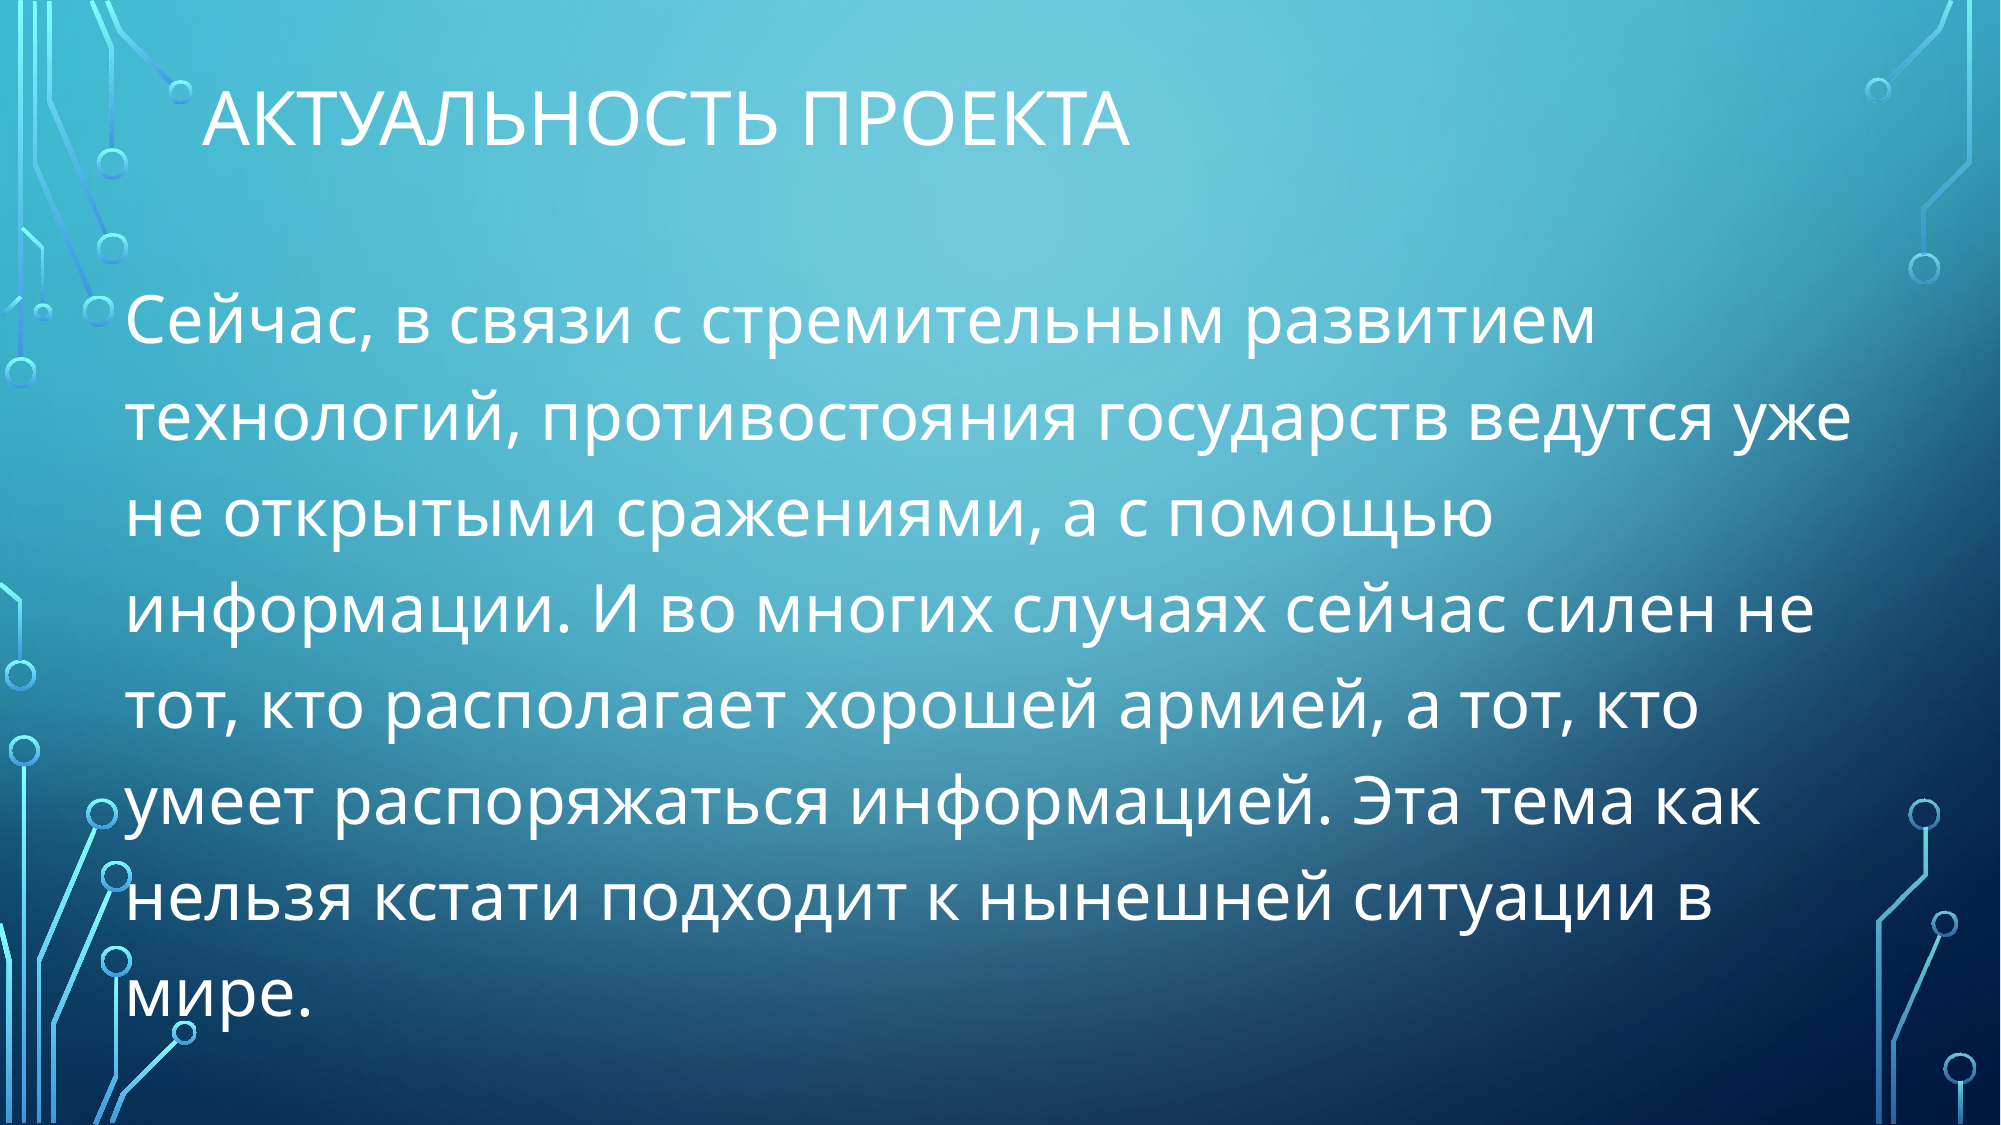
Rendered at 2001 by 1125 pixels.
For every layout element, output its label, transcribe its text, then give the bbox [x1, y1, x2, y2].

list Сейчас, в связи с стремительным развитием технологий, противостояния государств ведутся уже не открытыми сражениями, а с помощью информации. И во многих случаях сейчас силен не тот, кто располагает хорошей армией, а тот, кто умеет распоряжаться информацией. Эта тема как нельзя кстати подходит к нынешней ситуации в мире. [109, 253, 1890, 1094]
title Актуальность проекта [187, 0, 1813, 243]
